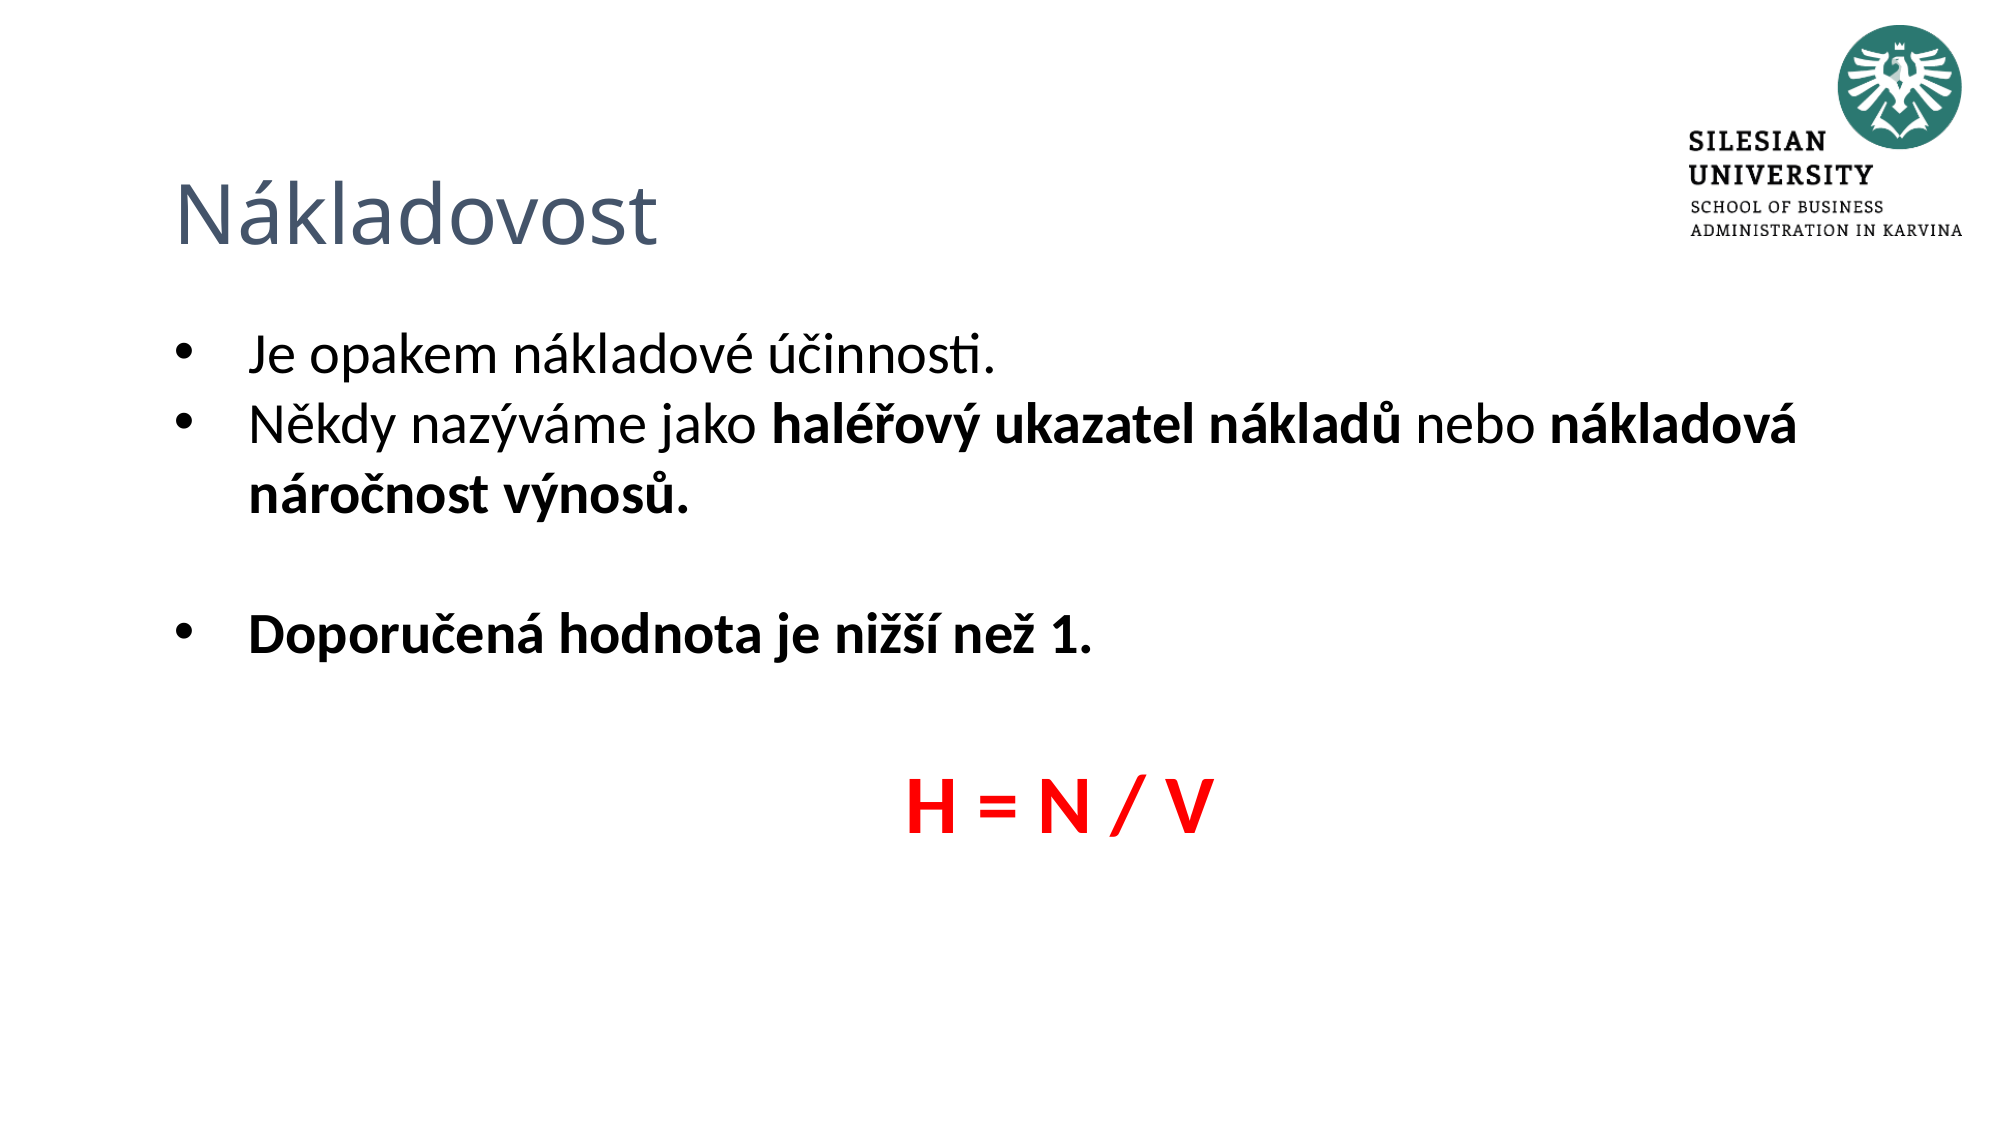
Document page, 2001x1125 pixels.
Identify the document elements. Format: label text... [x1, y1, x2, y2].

text_box Je opakem nákladové účinnosti. Někdy nazýváme jako haléřový ukazatel nákladů nebo nákladová náročnost výnosů. Doporučená hodnota je nižší než 1. H = N / V [159, 308, 1962, 858]
picture [1689, 25, 1962, 236]
text_box Nákladovost [159, 164, 1397, 308]
